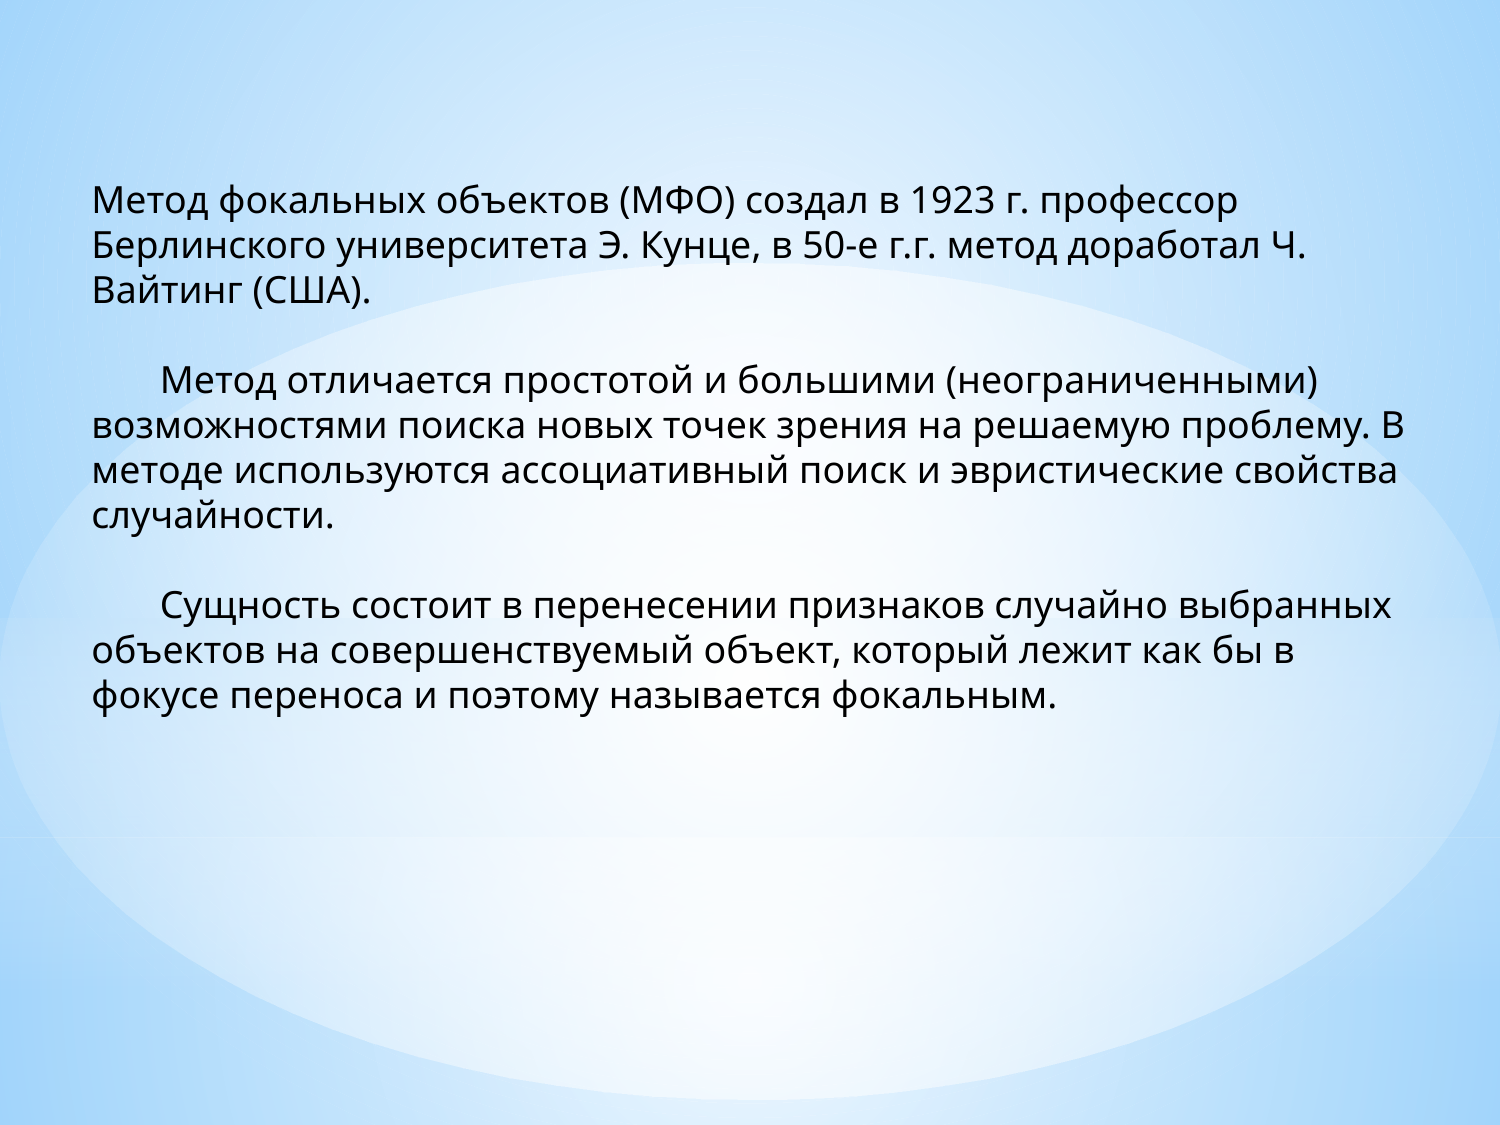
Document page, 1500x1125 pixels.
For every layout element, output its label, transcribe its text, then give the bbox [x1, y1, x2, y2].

text_box Метод фокальных объектов (МФО) создал в 1923 г. профессор Берлинского университета Э. Кунце, в 50-е г.г. метод доработал Ч. Вайтинг (США). Метод отличается простотой и большими (неограниченными) возможностями поиска новых точек зрения на решаемую проблему. В методе используются ассоциативный поиск и эвристические свойства случайности. Сущность состоит в перенесении признаков случайно выбранных объектов на совершенствуемый объект, который лежит как бы в фокусе переноса и поэтому называется фокальным. [76, 168, 1436, 724]
